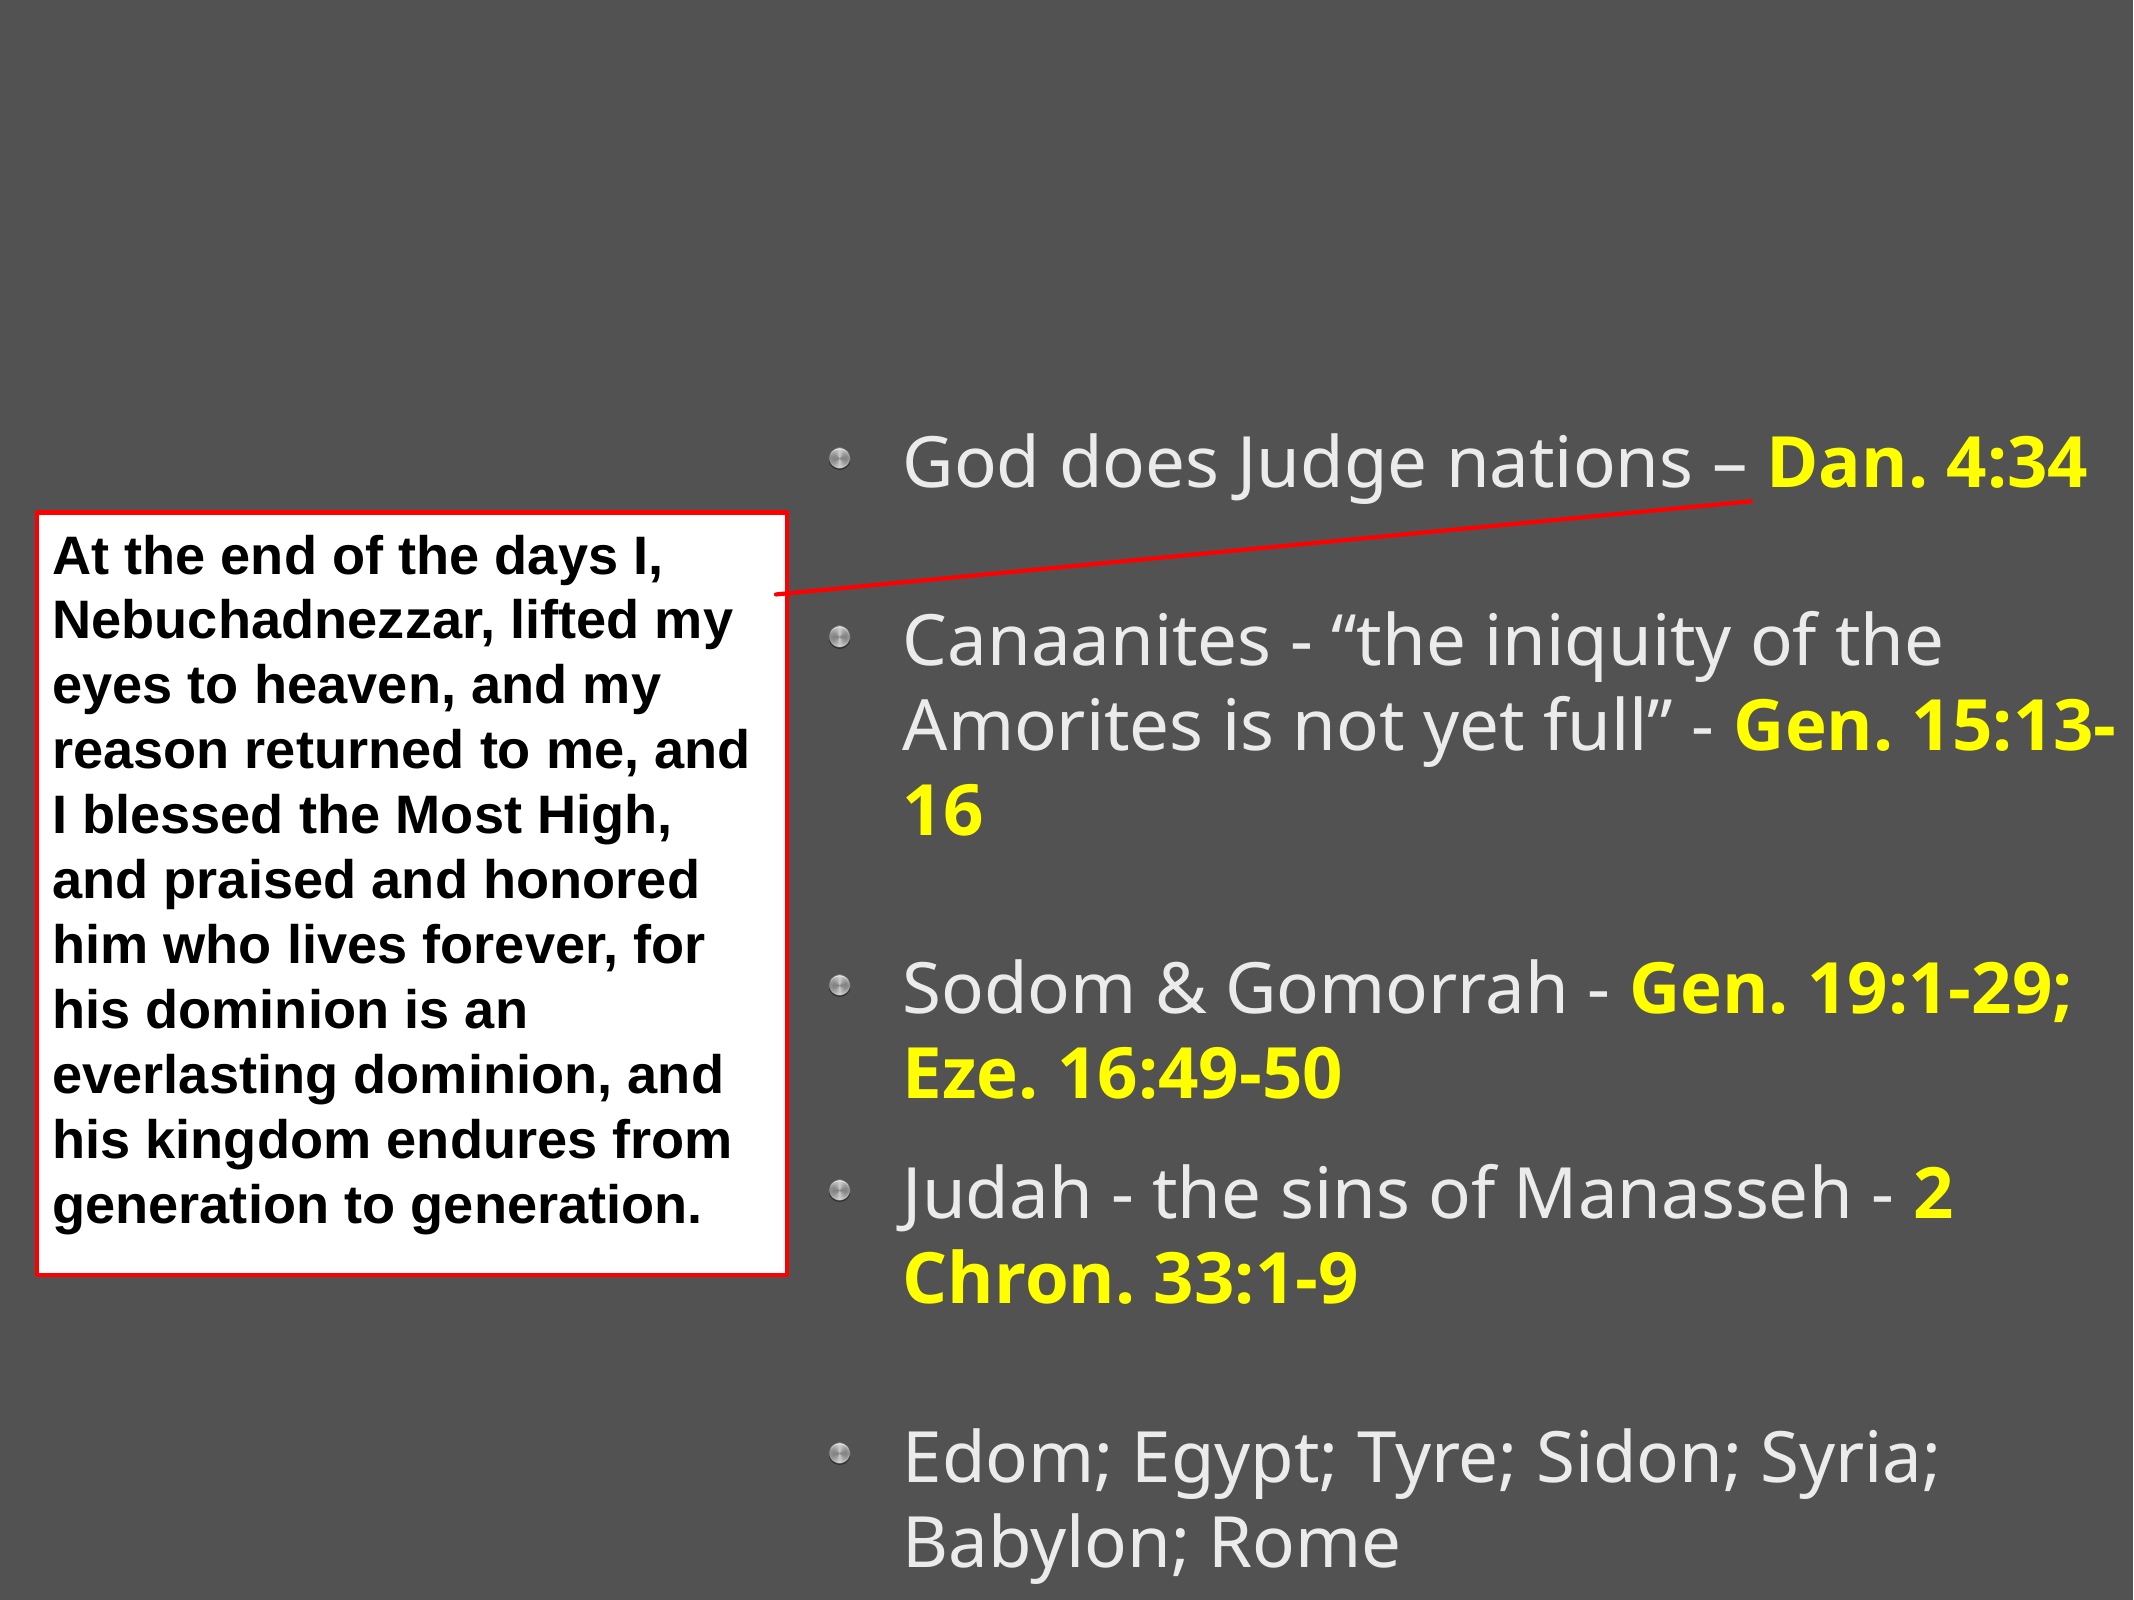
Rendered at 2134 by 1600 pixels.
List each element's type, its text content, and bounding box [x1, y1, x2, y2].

picture [828, 1179, 851, 1202]
picture [828, 447, 851, 470]
picture [828, 974, 851, 997]
text_box God does Judge nations – Dan. 4:34 Canaanites - “the iniquity of the Amorites is not yet full” - Gen. 15:13-16 Sodom & Gomorrah - Gen. 19:1-29; Eze. 16:49-50 Judah - the sins of Manasseh - 2 Chron. 33:1-9 Edom; Egypt; Tyre; Sidon; Syria; Babylon; Rome [820, 408, 2134, 1590]
picture [828, 625, 851, 649]
picture [828, 1442, 851, 1465]
text_box At the end of the days I, Nebuchadnezzar, lifted my eyes to heaven, and my reason returned to me, and I blessed the Most High, and praised and honored him who lives forever, for his dominion is an everlasting dominion, and his kingdom endures from generation to generation. [37, 501, 1753, 1275]
